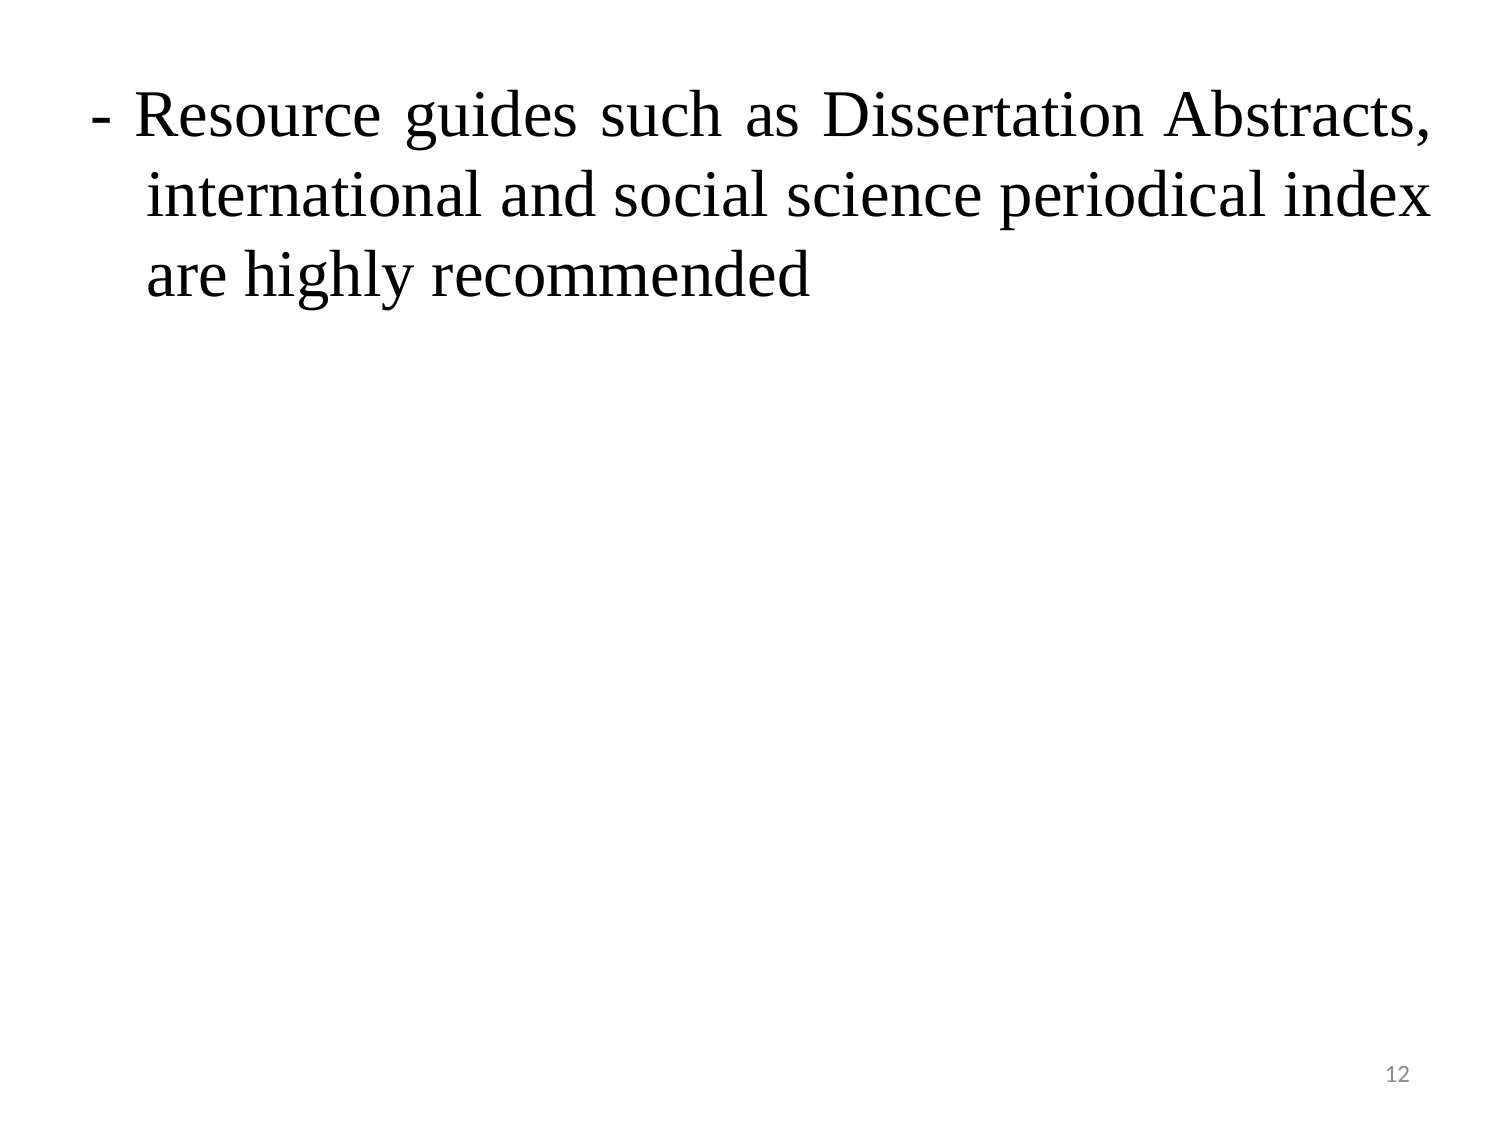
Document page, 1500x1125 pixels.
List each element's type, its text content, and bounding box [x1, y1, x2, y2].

slide_number 12 [1074, 1042, 1425, 1103]
list - Resource guides such as Dissertation Abstracts, international and social science periodical index are highly recommended [75, 62, 1450, 1038]
